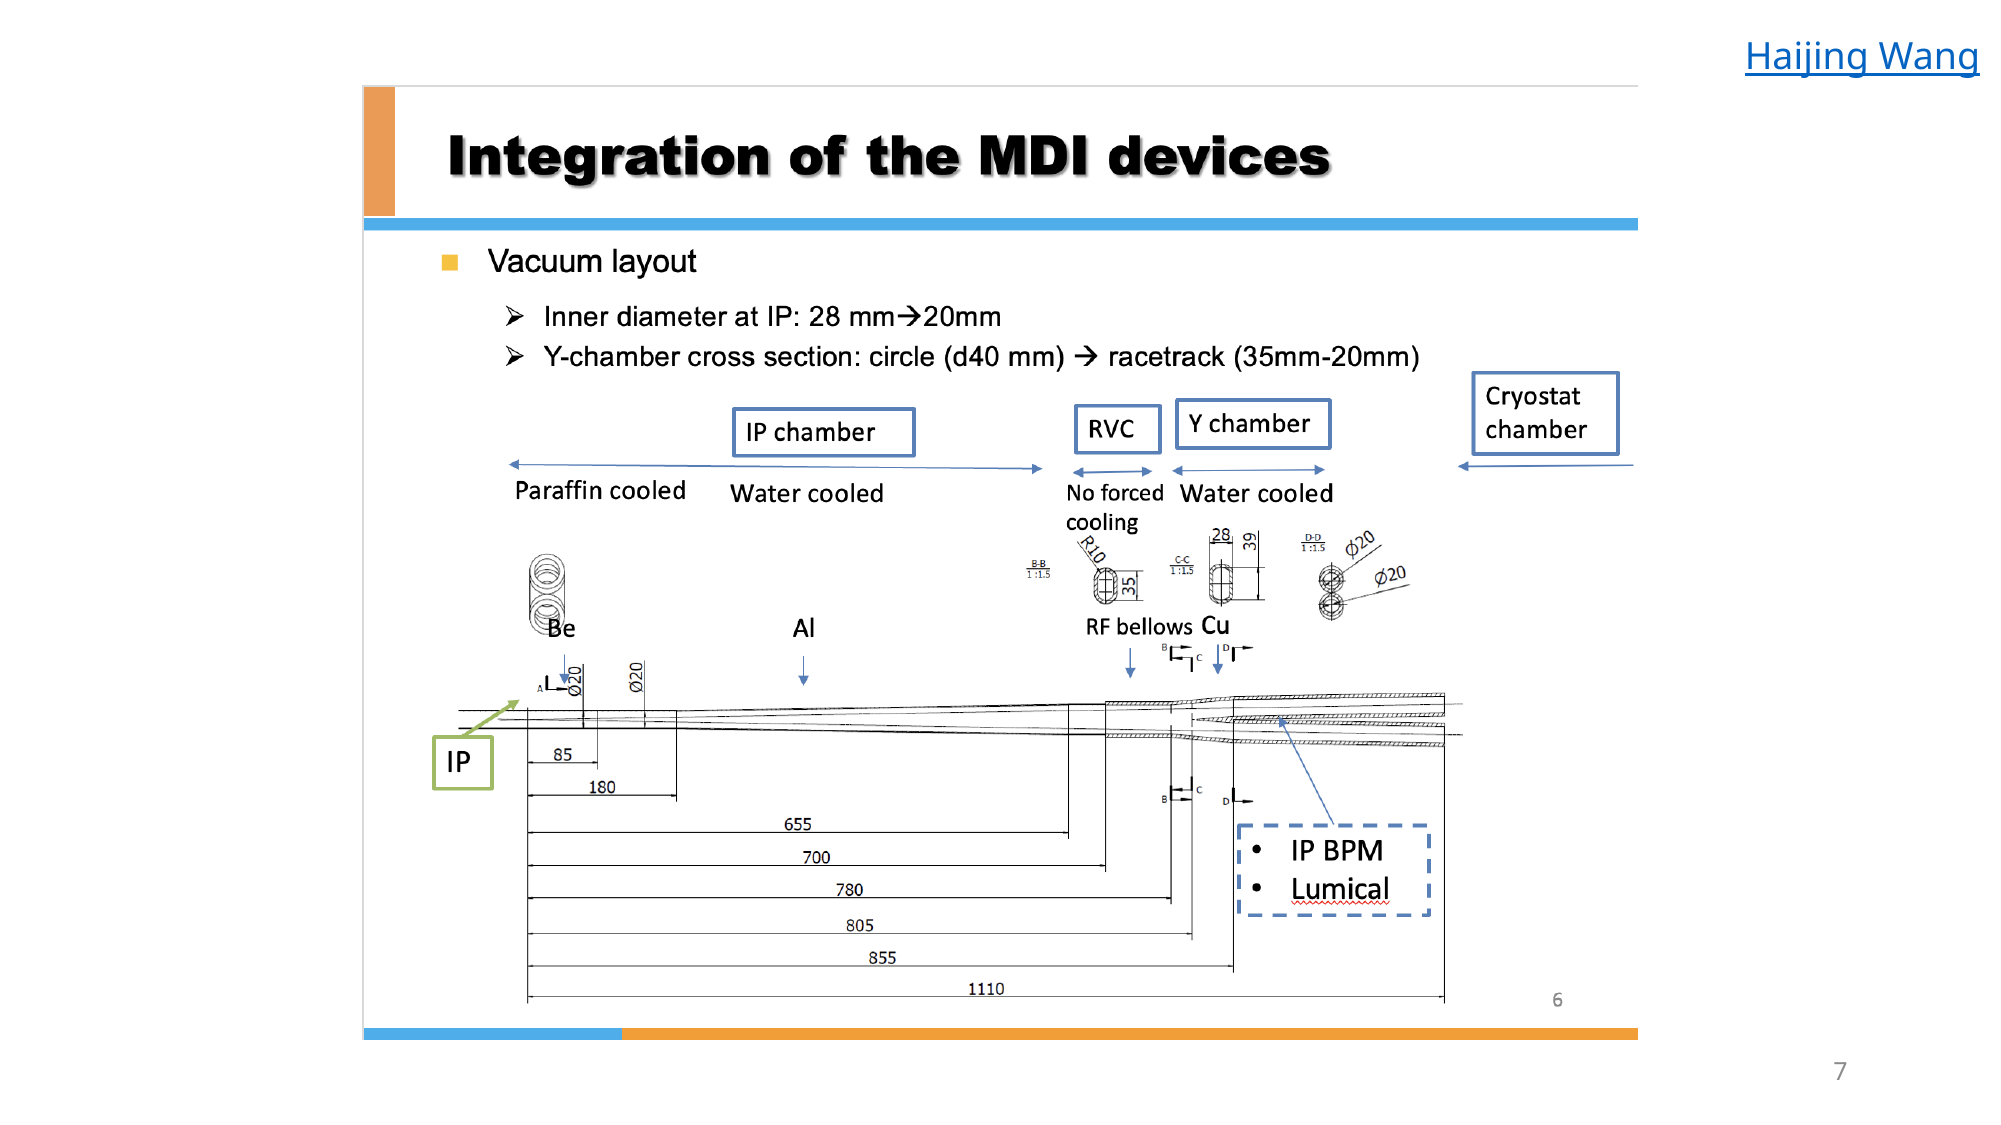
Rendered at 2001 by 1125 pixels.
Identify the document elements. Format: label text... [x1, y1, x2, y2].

picture [362, 85, 1638, 1040]
text_box Haijing Wang [1729, 24, 1995, 91]
slide_number 7 [1412, 1042, 1863, 1103]
